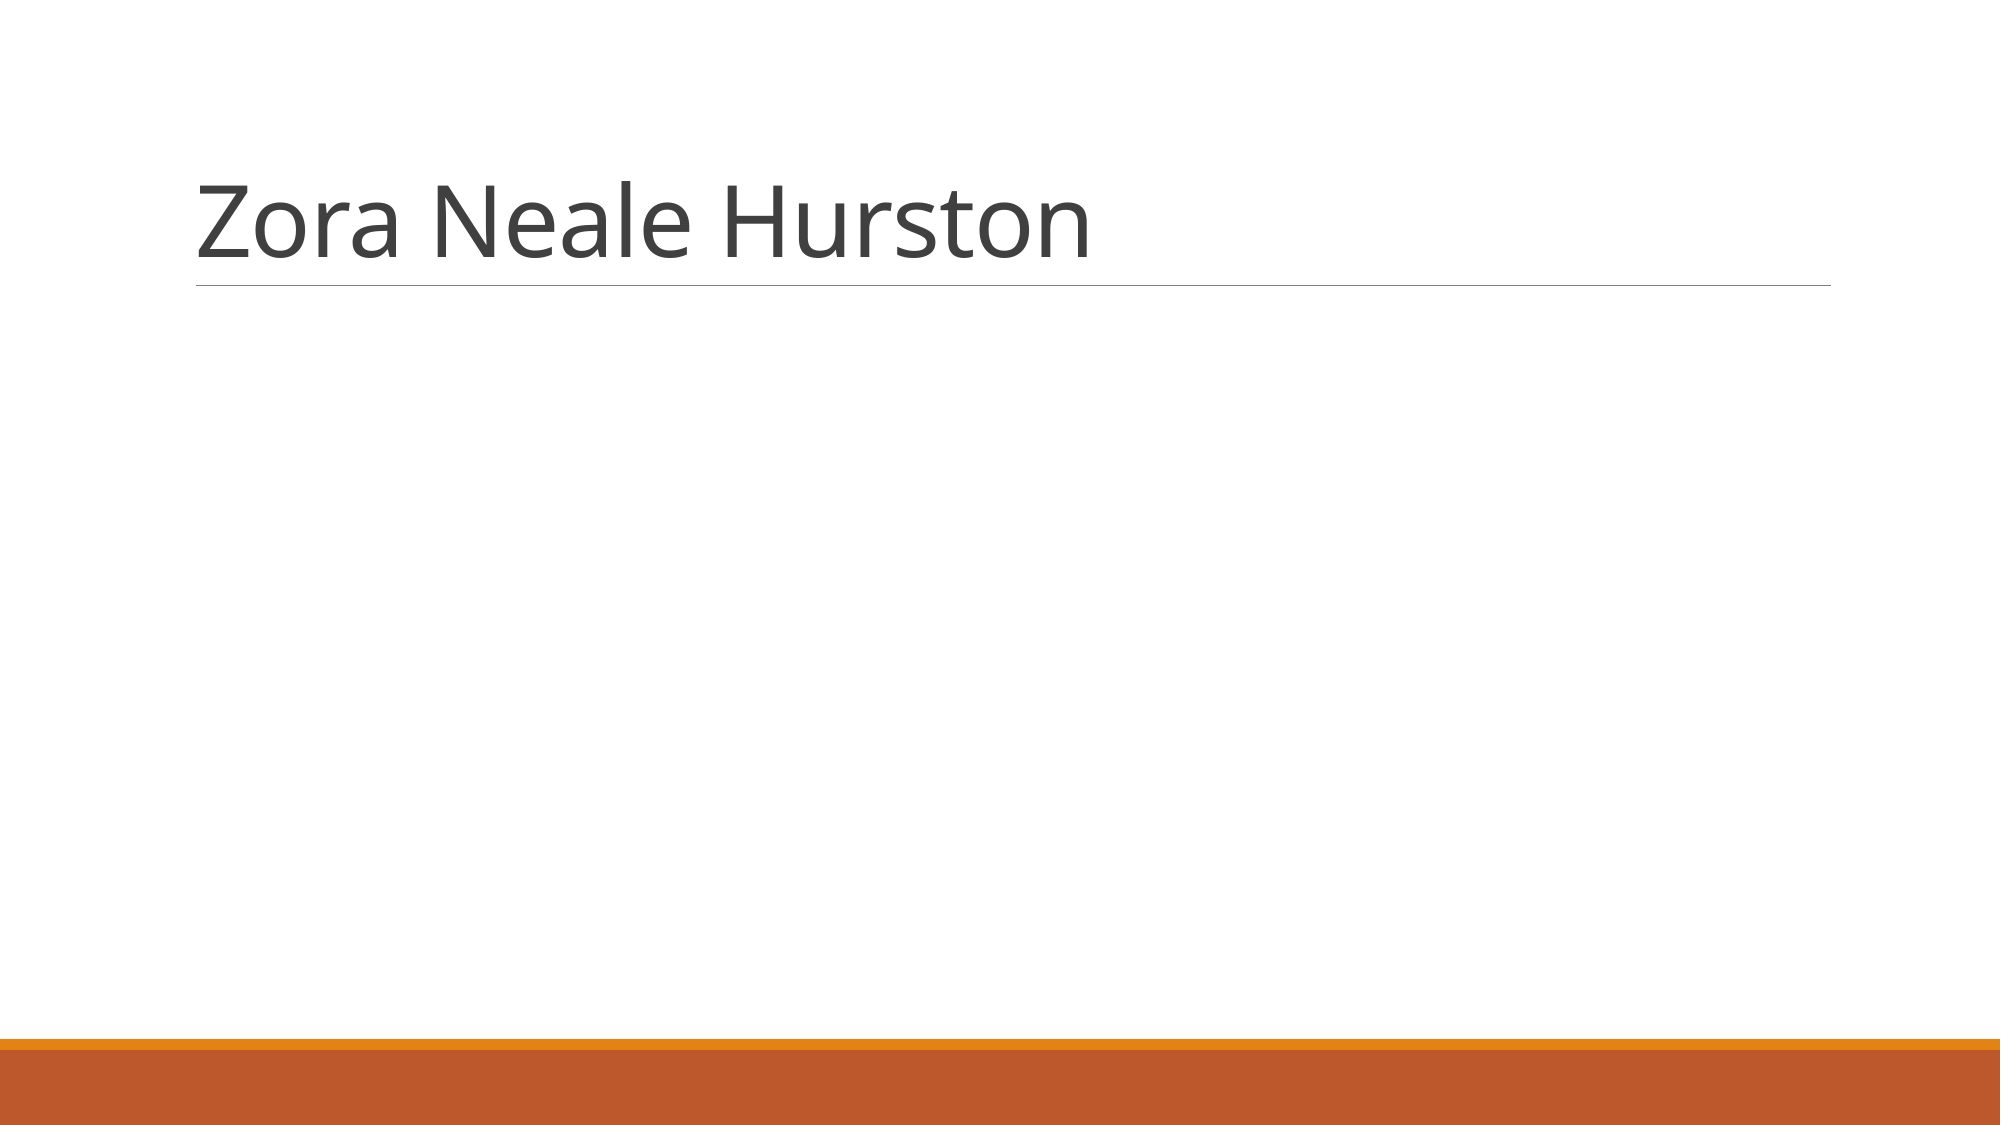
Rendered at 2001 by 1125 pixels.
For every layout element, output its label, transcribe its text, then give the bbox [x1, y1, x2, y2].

title Zora Neale Hurston [180, 47, 1830, 285]
